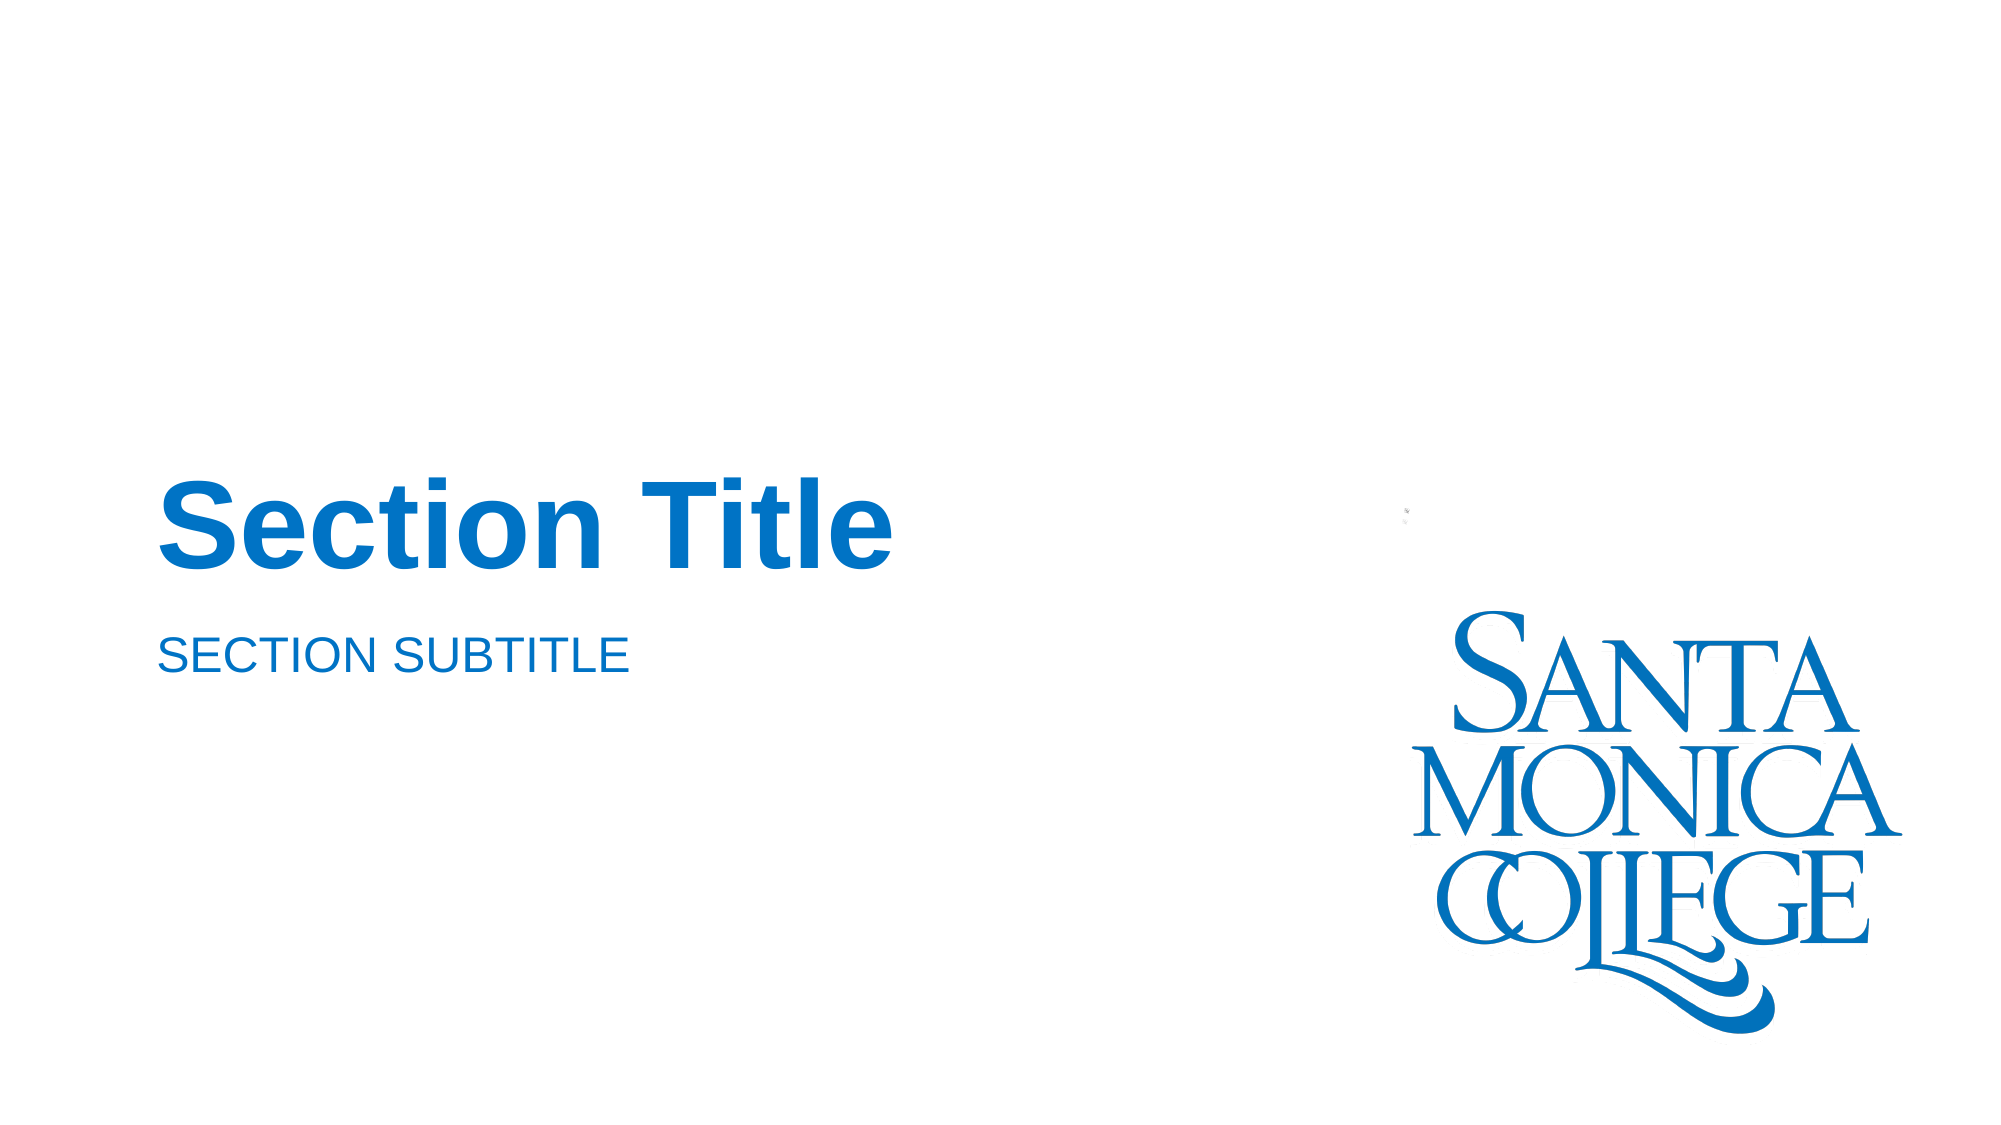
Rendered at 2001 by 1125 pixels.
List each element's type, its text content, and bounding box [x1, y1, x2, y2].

subtitle SECTION SUBTITLE [156, 622, 1393, 689]
picture [1393, 507, 1918, 1125]
title Section Title [156, 460, 1844, 585]
